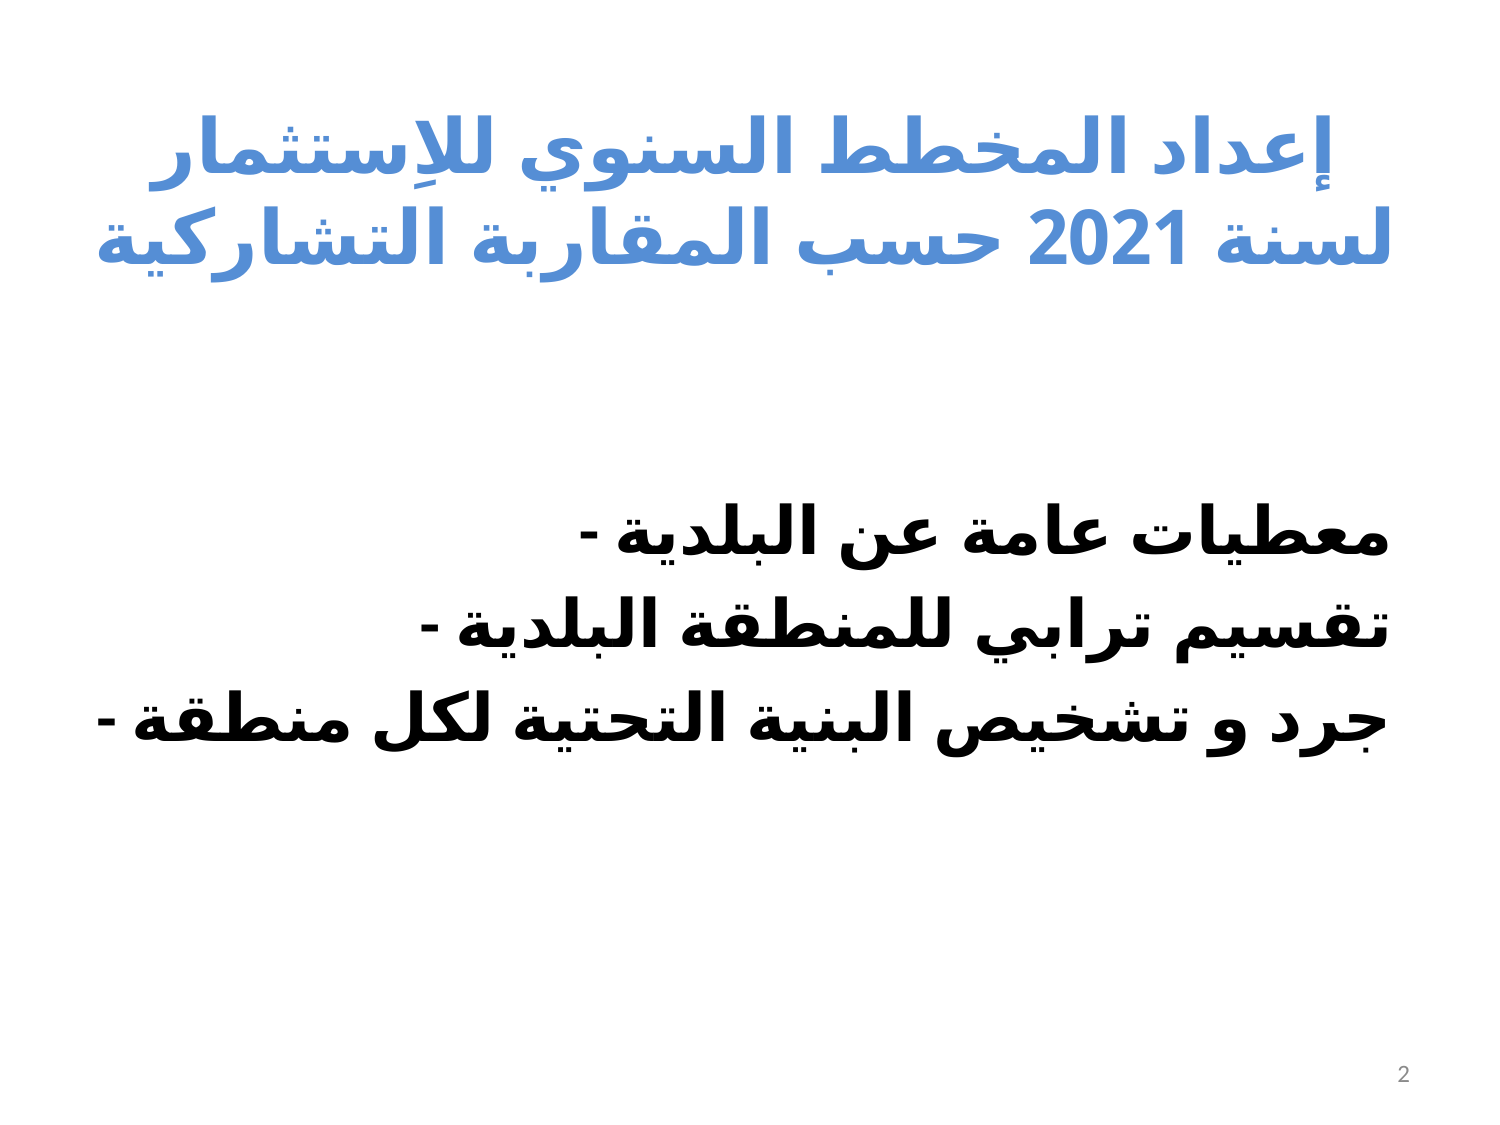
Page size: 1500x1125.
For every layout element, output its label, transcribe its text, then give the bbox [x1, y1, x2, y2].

list - معطيات عامة عن البلدية - تقسيم ترابي للمنطقة البلدية - جرد و تشخيص البنية التحتية لكل منطقة [58, 386, 1409, 879]
title إعداد المخطط السنوي للاِستثمار لسنة 2021 حسب المقاربة التشاركية [70, 58, 1421, 411]
slide_number 2 [1074, 1042, 1425, 1103]
